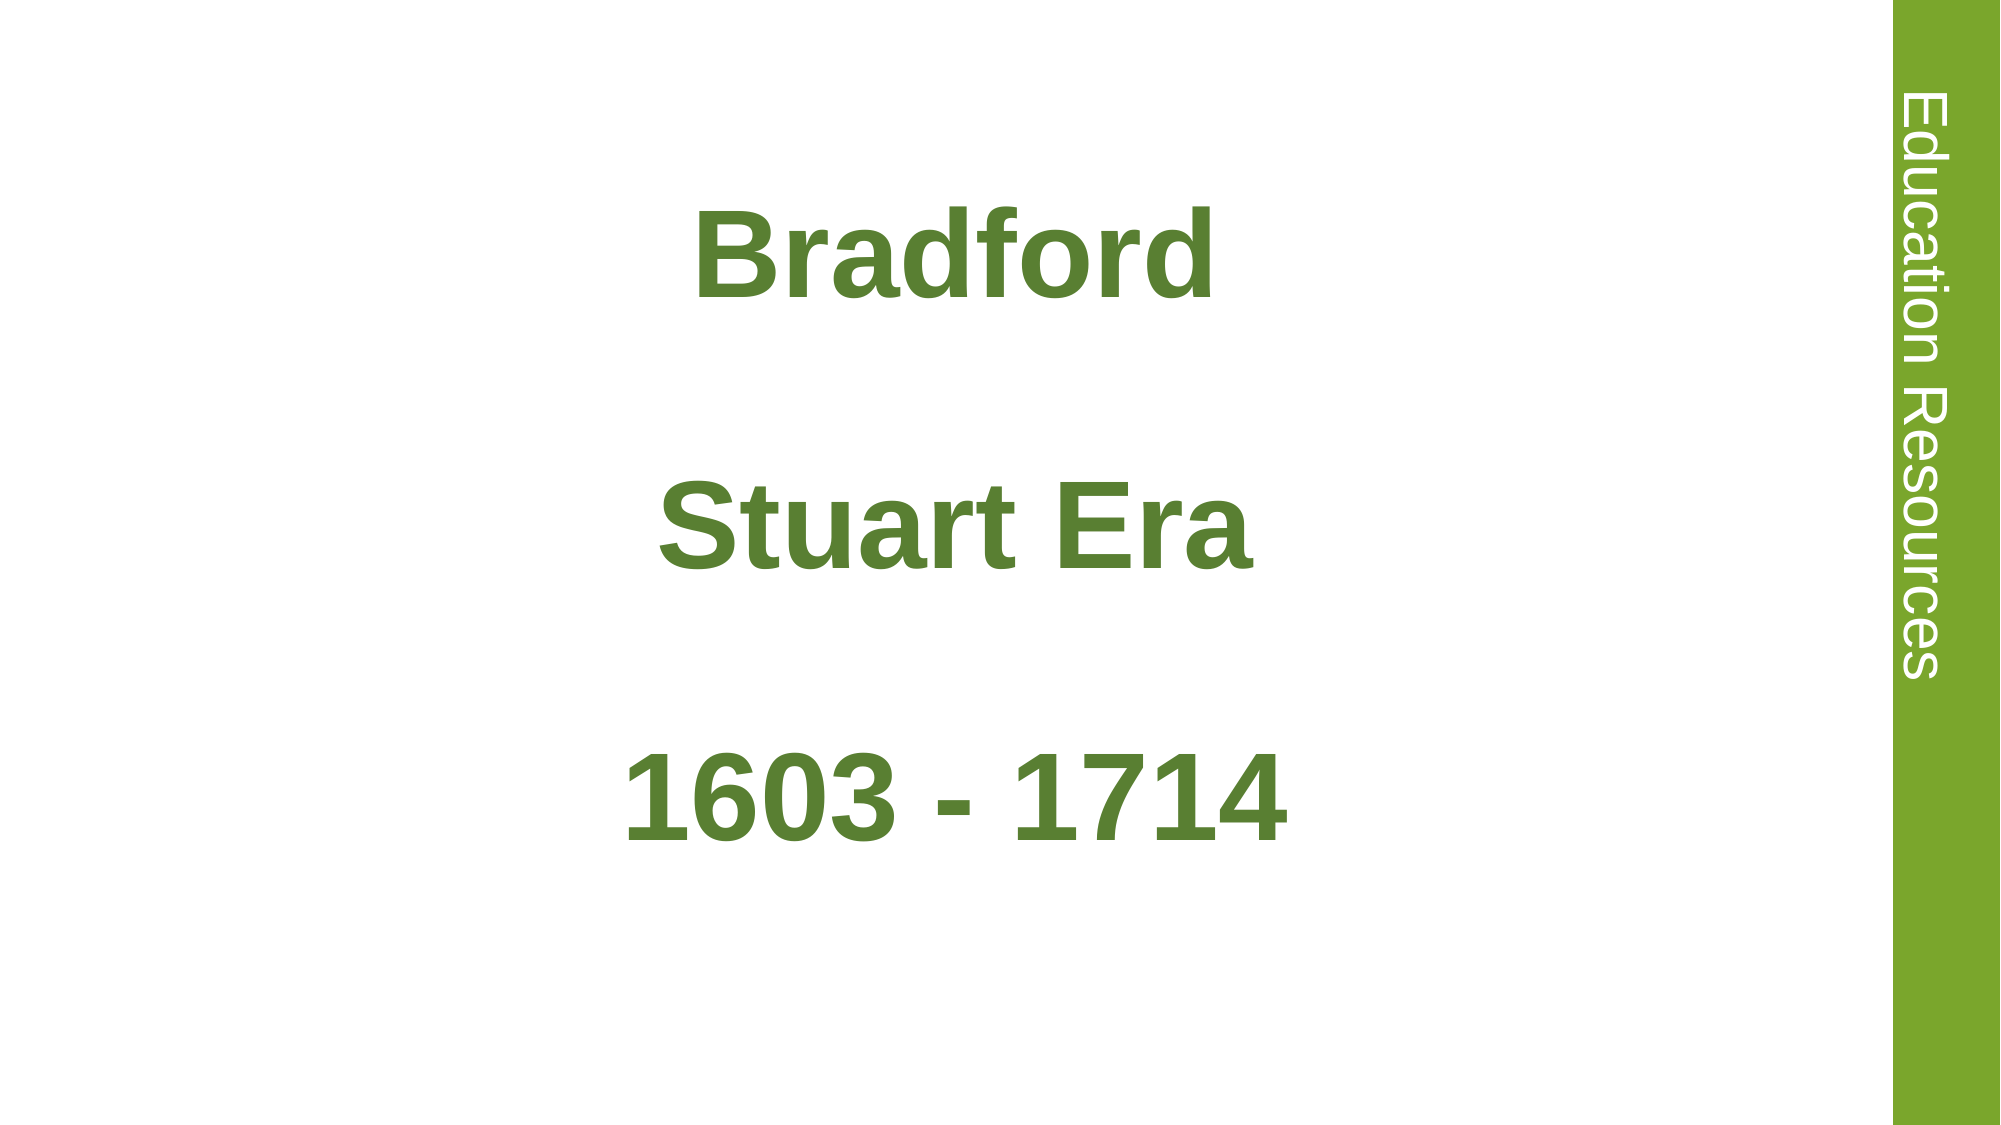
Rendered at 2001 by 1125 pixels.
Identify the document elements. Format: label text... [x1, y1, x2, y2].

list Bradford Stuart Era 1603 - 1714 [62, 64, 1863, 1049]
